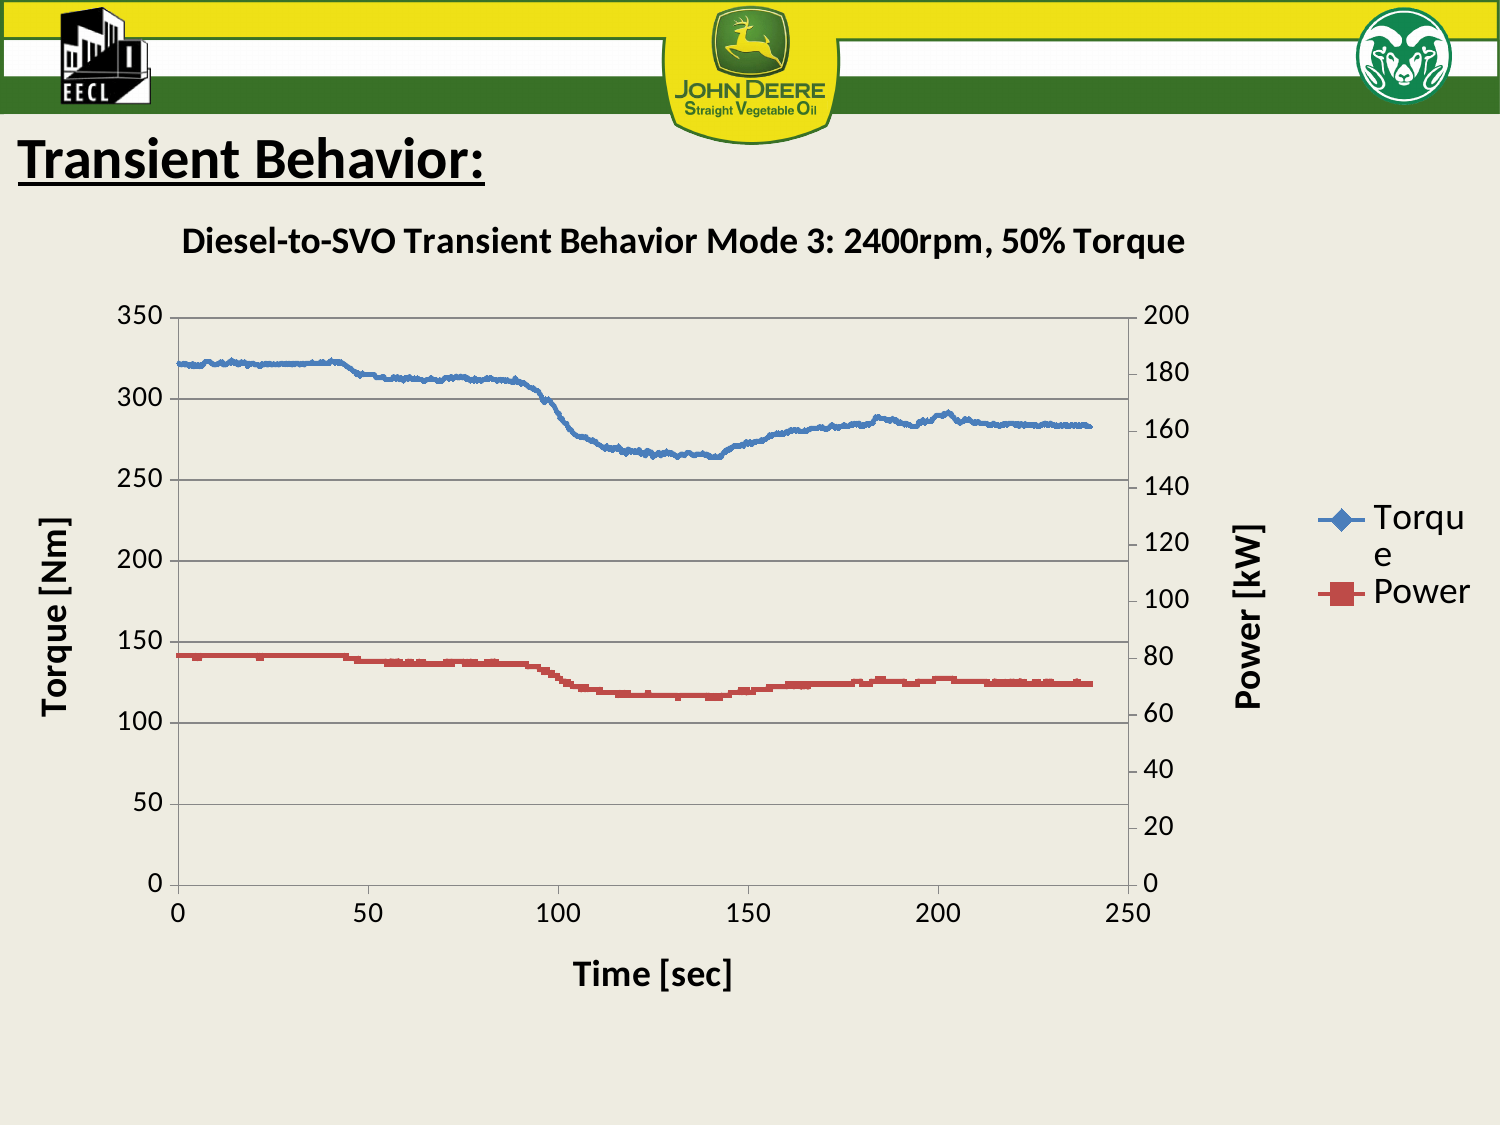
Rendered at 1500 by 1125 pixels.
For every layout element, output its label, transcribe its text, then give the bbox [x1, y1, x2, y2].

picture [0, 0, 1500, 145]
chart [0, 201, 1500, 1032]
text_box Transient Behavior: [3, 154, 501, 198]
